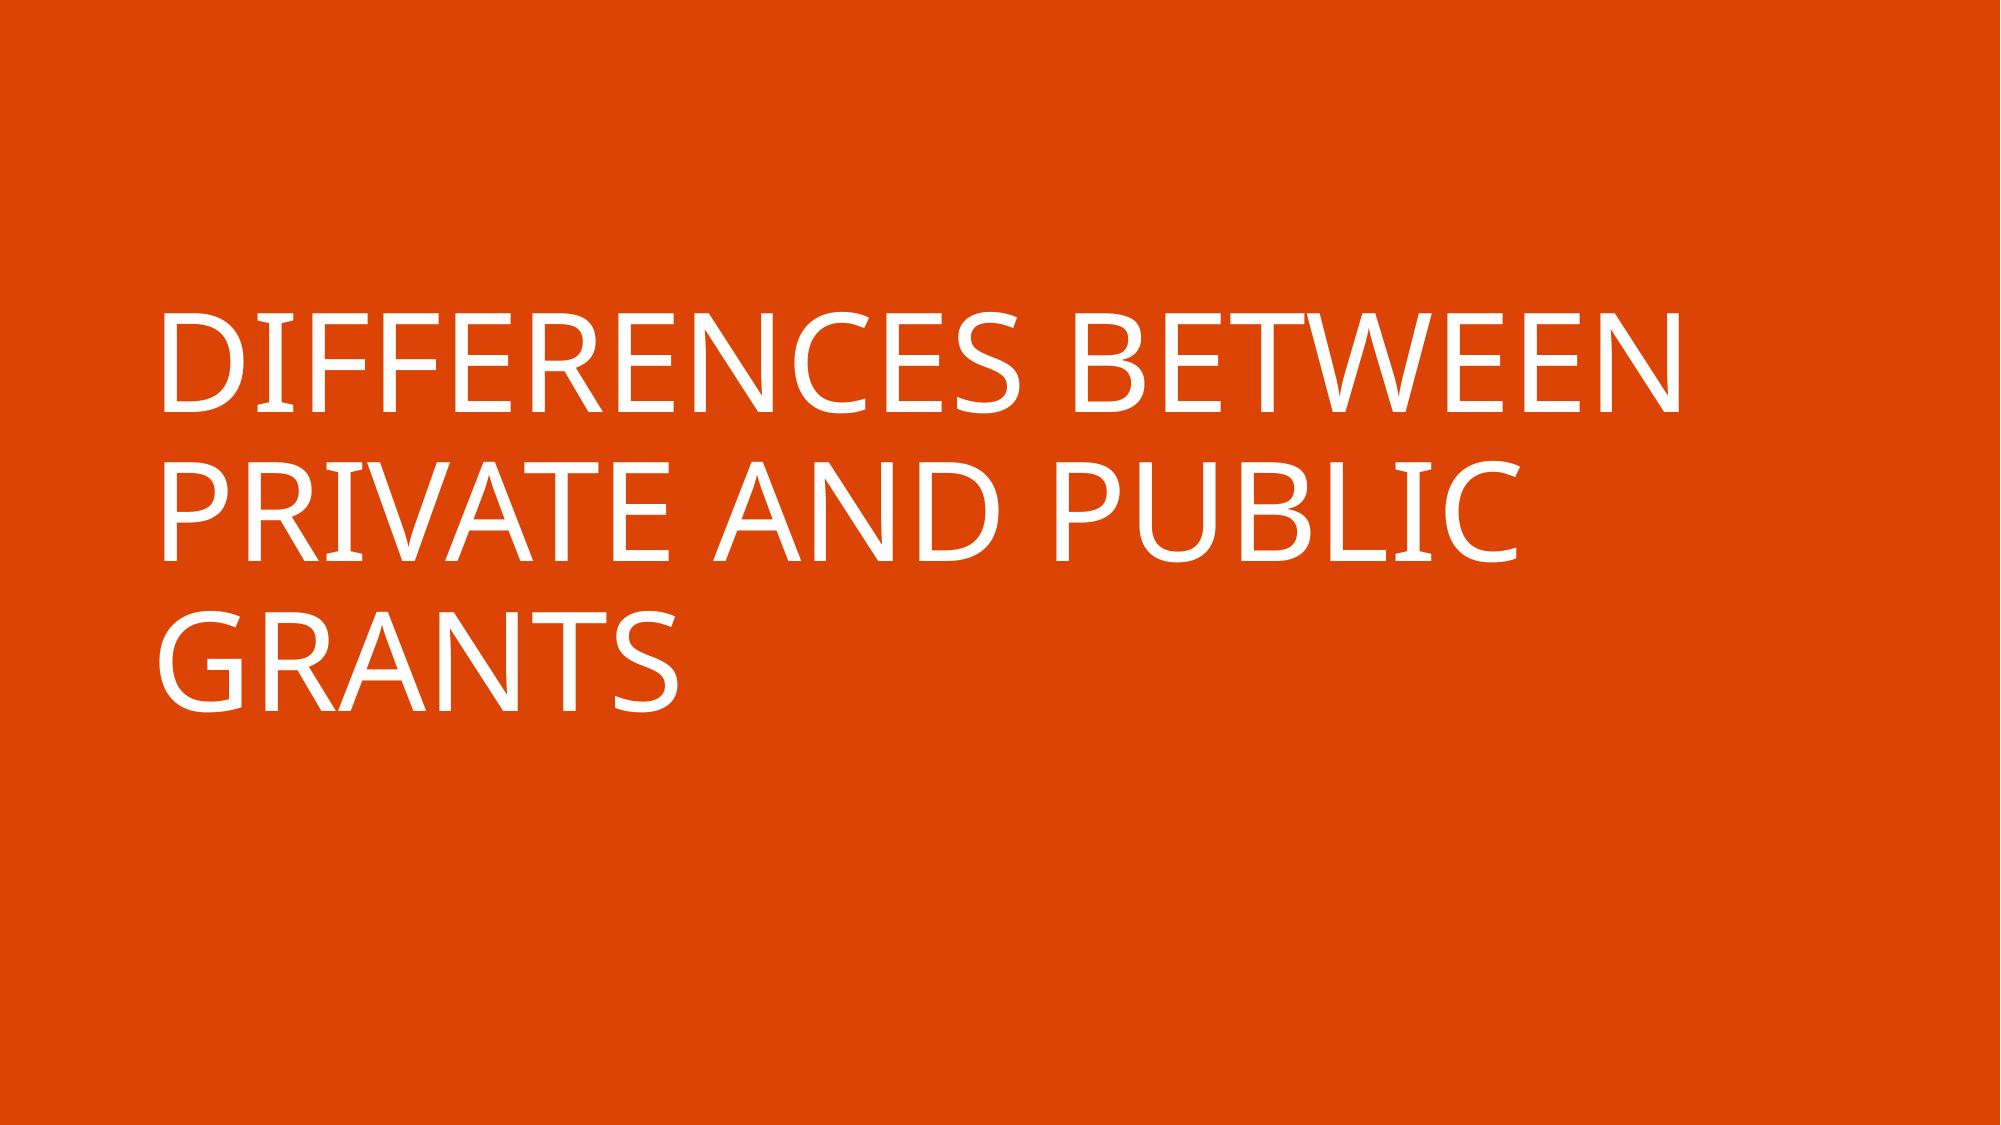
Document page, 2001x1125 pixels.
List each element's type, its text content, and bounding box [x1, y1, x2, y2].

title DIFFERENCES BETWEEN PRIVATE AND PUBLIC GRANTS [136, 280, 1862, 749]
